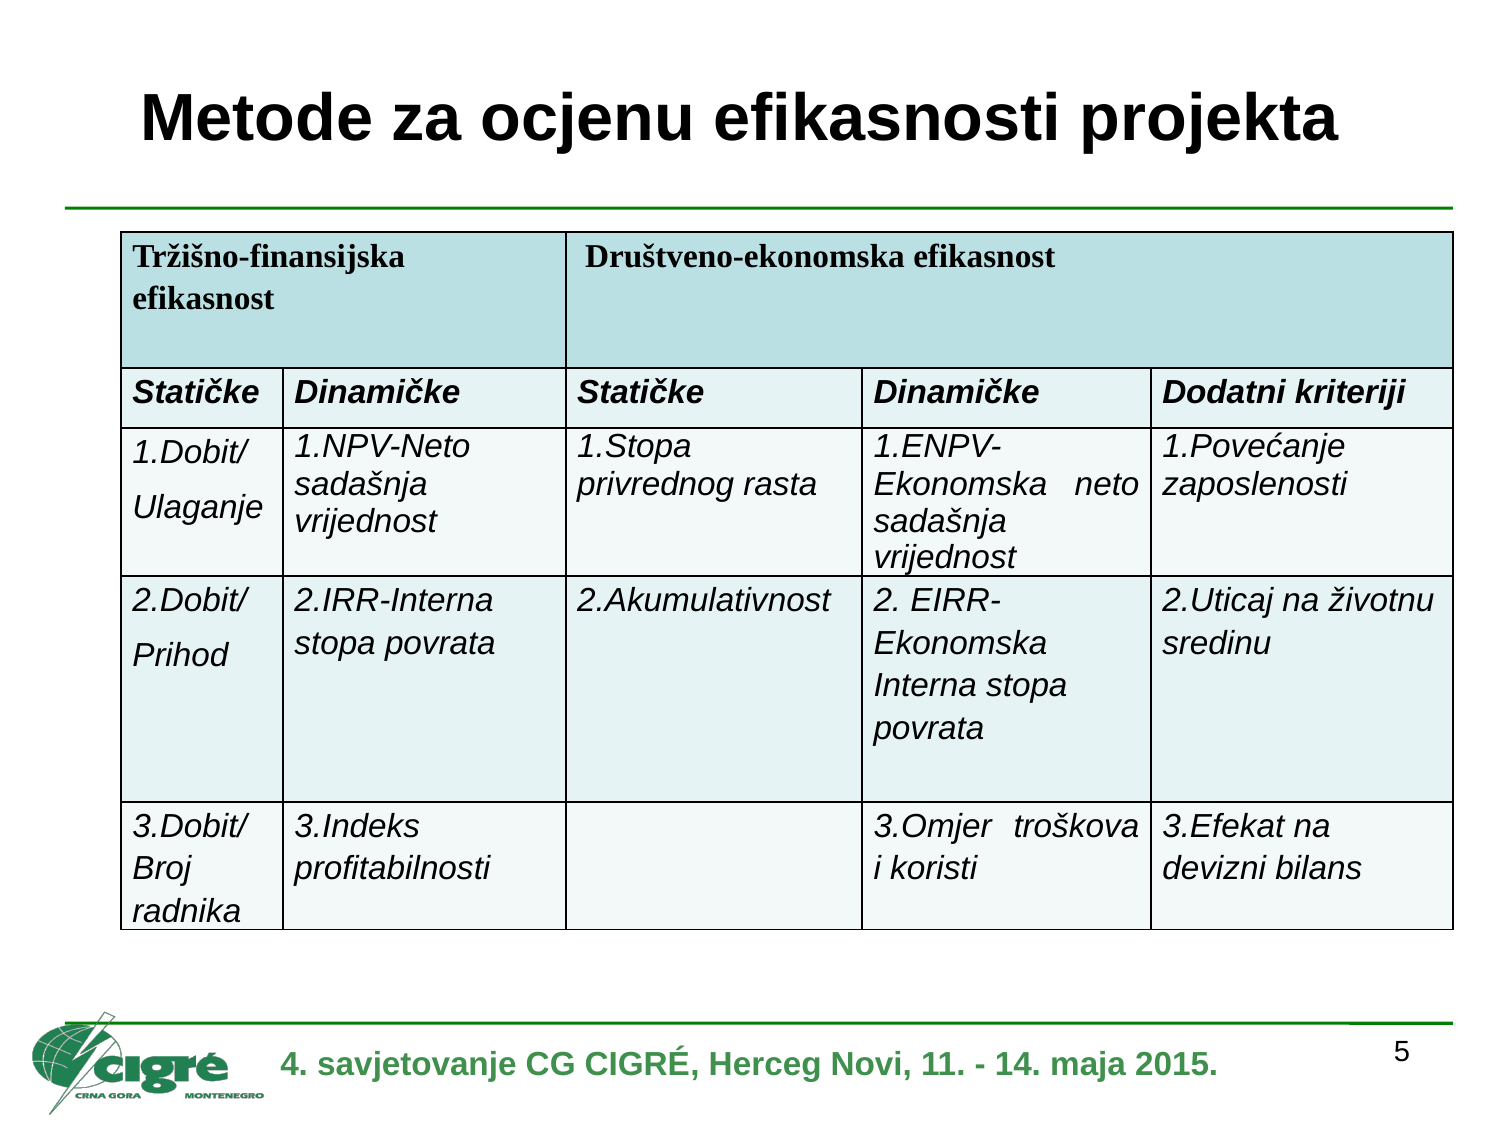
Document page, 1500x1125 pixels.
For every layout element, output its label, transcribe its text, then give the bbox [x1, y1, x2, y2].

table_cell 1.Dobit/ Ulaganje [122, 429, 282, 575]
table_header Tržišno-finansijska efikasnost [122, 233, 565, 367]
table_cell 2.Uticaj na životnu sredinu [1152, 577, 1452, 801]
table_cell Dinamičke [863, 369, 1150, 427]
table_cell 3.Dobit/ Broj radnika [122, 803, 282, 929]
table_cell 1.Povećanje zaposlenosti [1152, 429, 1452, 575]
table_cell 2.IRR-Interna stopa povrata [284, 577, 565, 801]
table_cell 1.Stopa privrednog rasta [567, 429, 861, 575]
table_cell 2. EIRR- Ekonomska Interna stopa povrata [863, 577, 1150, 801]
table_cell 3.Efekat na devizni bilans [1152, 803, 1452, 929]
table_cell 3.Indeks profitabilnosti [284, 803, 565, 929]
table_cell 1.ENPV-Ekonomska neto sadašnja vrijednost [863, 429, 1150, 575]
table_cell 3.Omjer troškova i koristi [863, 803, 1150, 929]
list [76, 219, 1473, 963]
table_cell 1.NPV-Neto sadašnja vrijednost [284, 429, 565, 575]
title Metode za ocjenu efikasnosti projekta [64, 30, 1416, 197]
picture [29, 1009, 267, 1116]
text_box 4. savjetovanje CG CIGRÉ, Herceg Novi, 11. - 14. maja 2015. [272, 1034, 1074, 1090]
table_header Društveno-ekonomska efikasnost [567, 233, 1452, 367]
table_cell 2.Dobit/ Prihod [122, 577, 282, 801]
slide_number 5 [1074, 1024, 1426, 1103]
table_cell 2.Akumulativnost [567, 577, 861, 801]
table_cell [567, 803, 861, 929]
table_cell Statičke [122, 369, 282, 427]
table_cell Dodatni kriteriji [1152, 369, 1452, 427]
table_cell Dinamičke [284, 369, 565, 427]
table_cell Statičke [567, 369, 861, 427]
